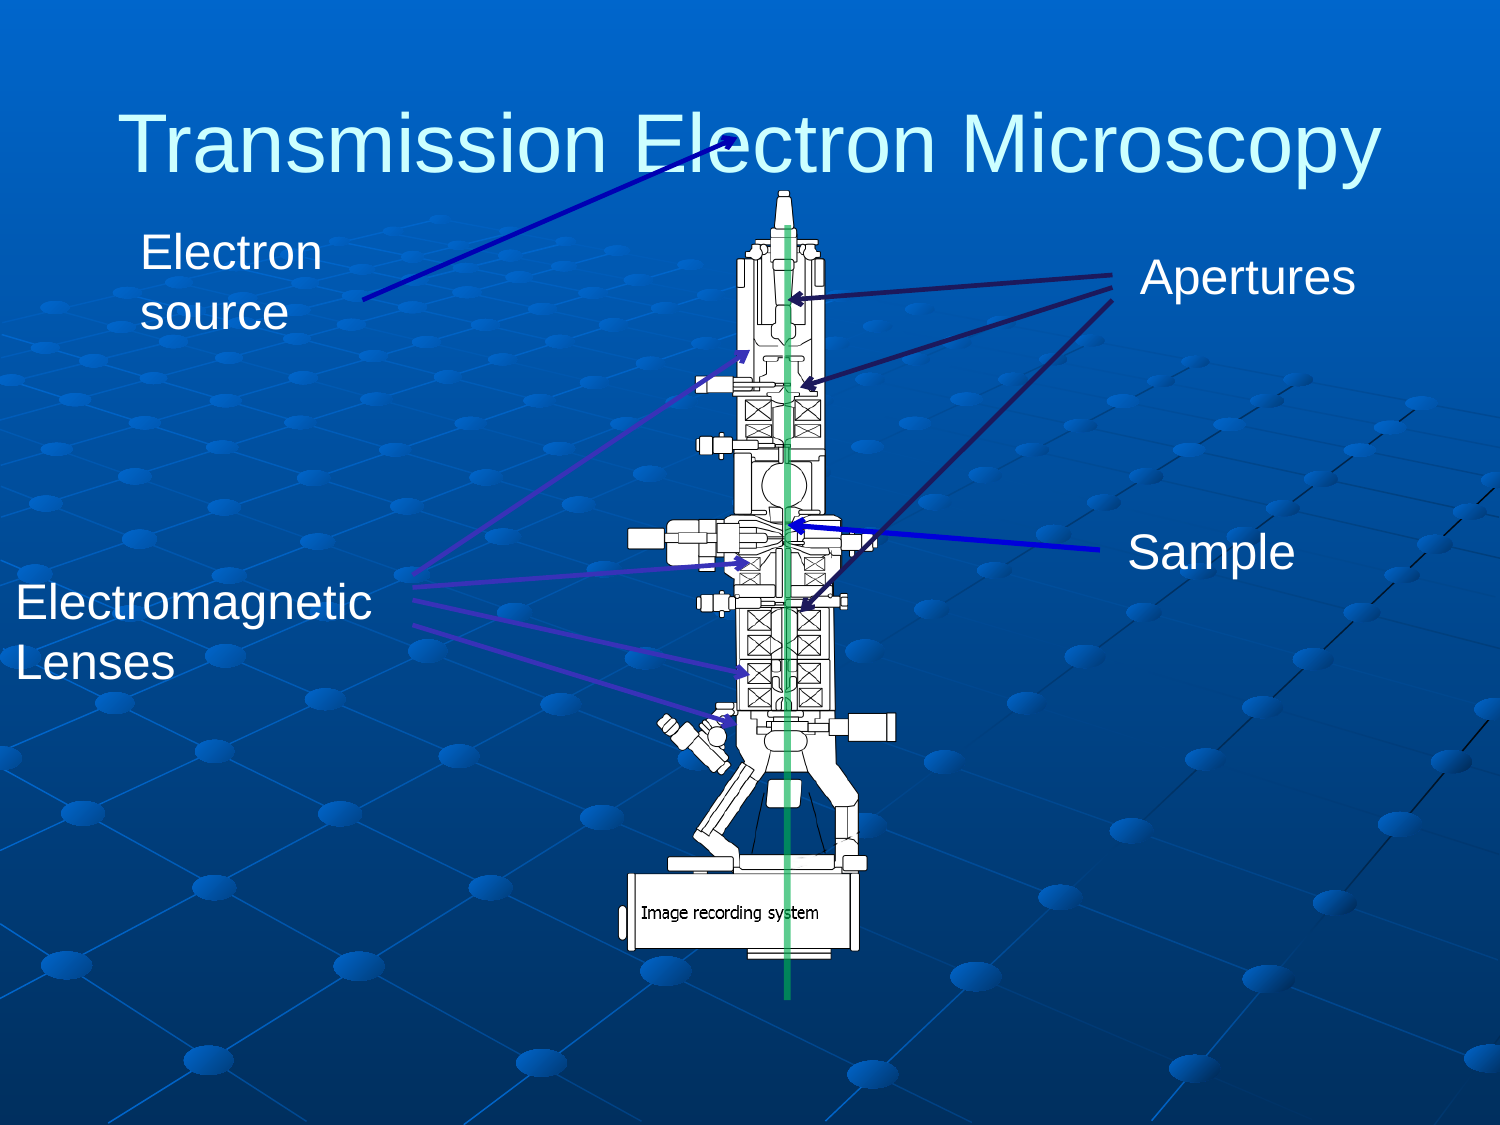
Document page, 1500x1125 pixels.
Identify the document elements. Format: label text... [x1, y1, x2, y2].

picture [738, 174, 1016, 612]
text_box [0, 349, 751, 726]
title Transmission Electron Microscopy [74, 44, 1426, 233]
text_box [787, 237, 1401, 613]
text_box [1404, 512, 1413, 589]
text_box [124, 137, 738, 348]
picture [524, 614, 1016, 967]
